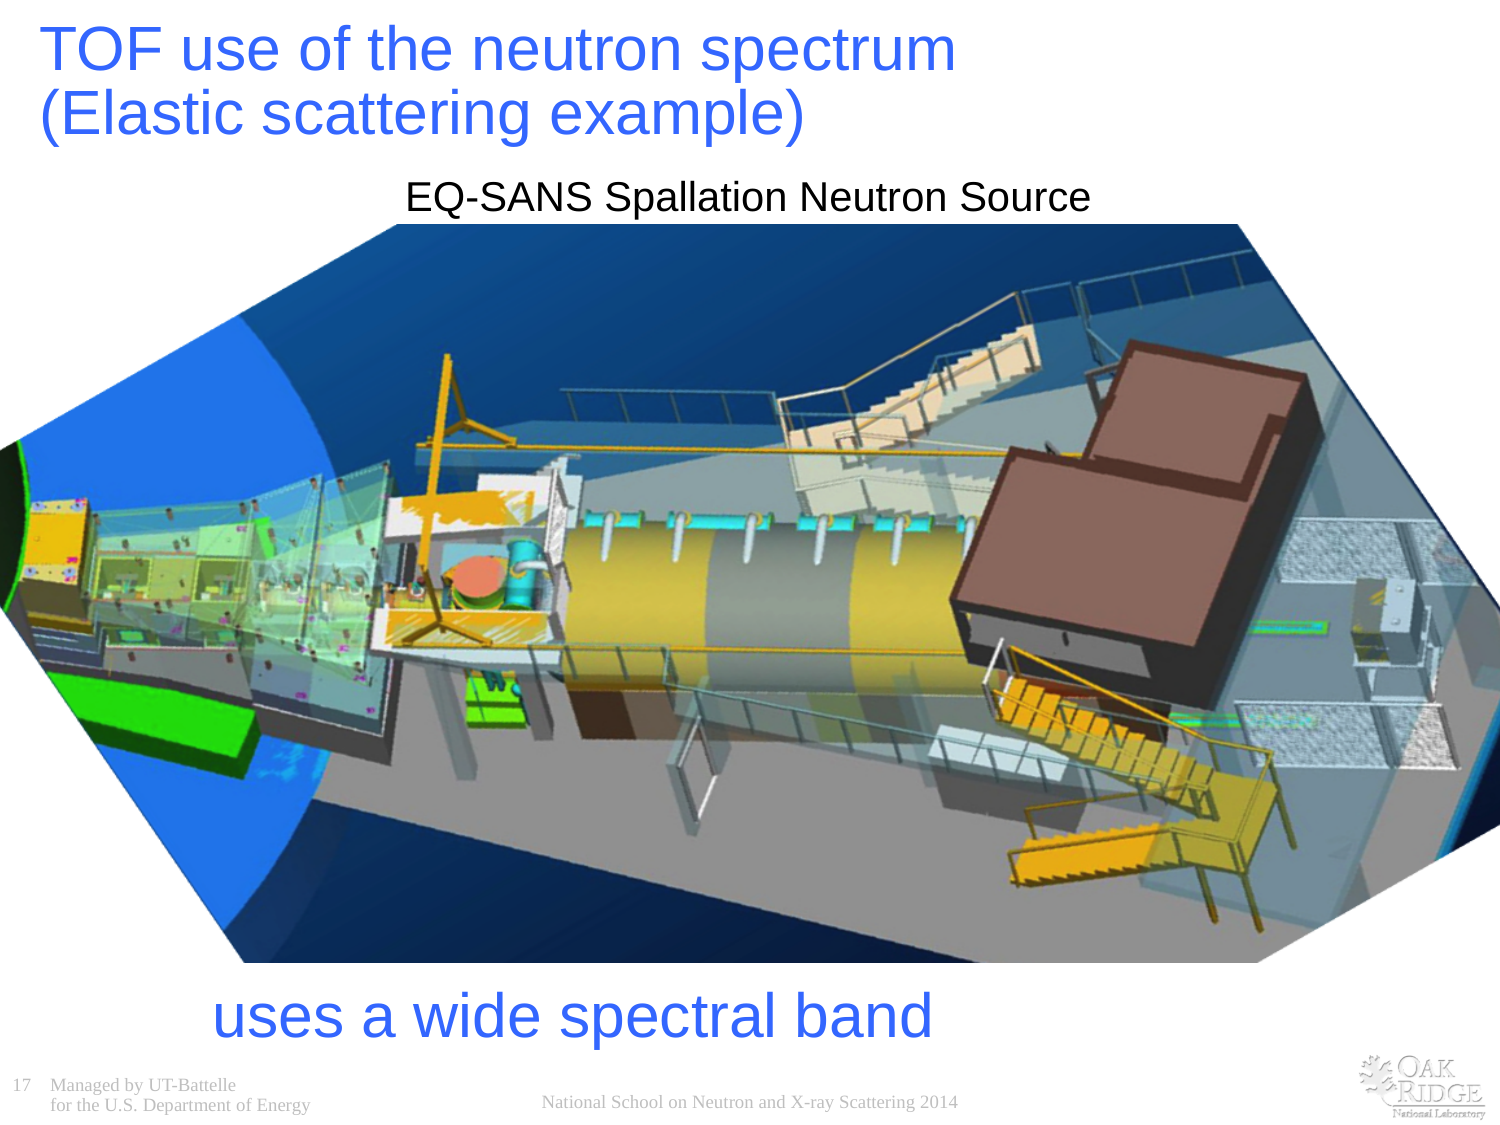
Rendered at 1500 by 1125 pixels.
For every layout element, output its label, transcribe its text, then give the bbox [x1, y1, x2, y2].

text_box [0, 162, 1500, 963]
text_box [24, 972, 1376, 1053]
title TOF use of the neutron spectrum (Elastic scattering example) Pulsed source [24, 12, 1376, 160]
picture [1350, 1049, 1497, 1125]
